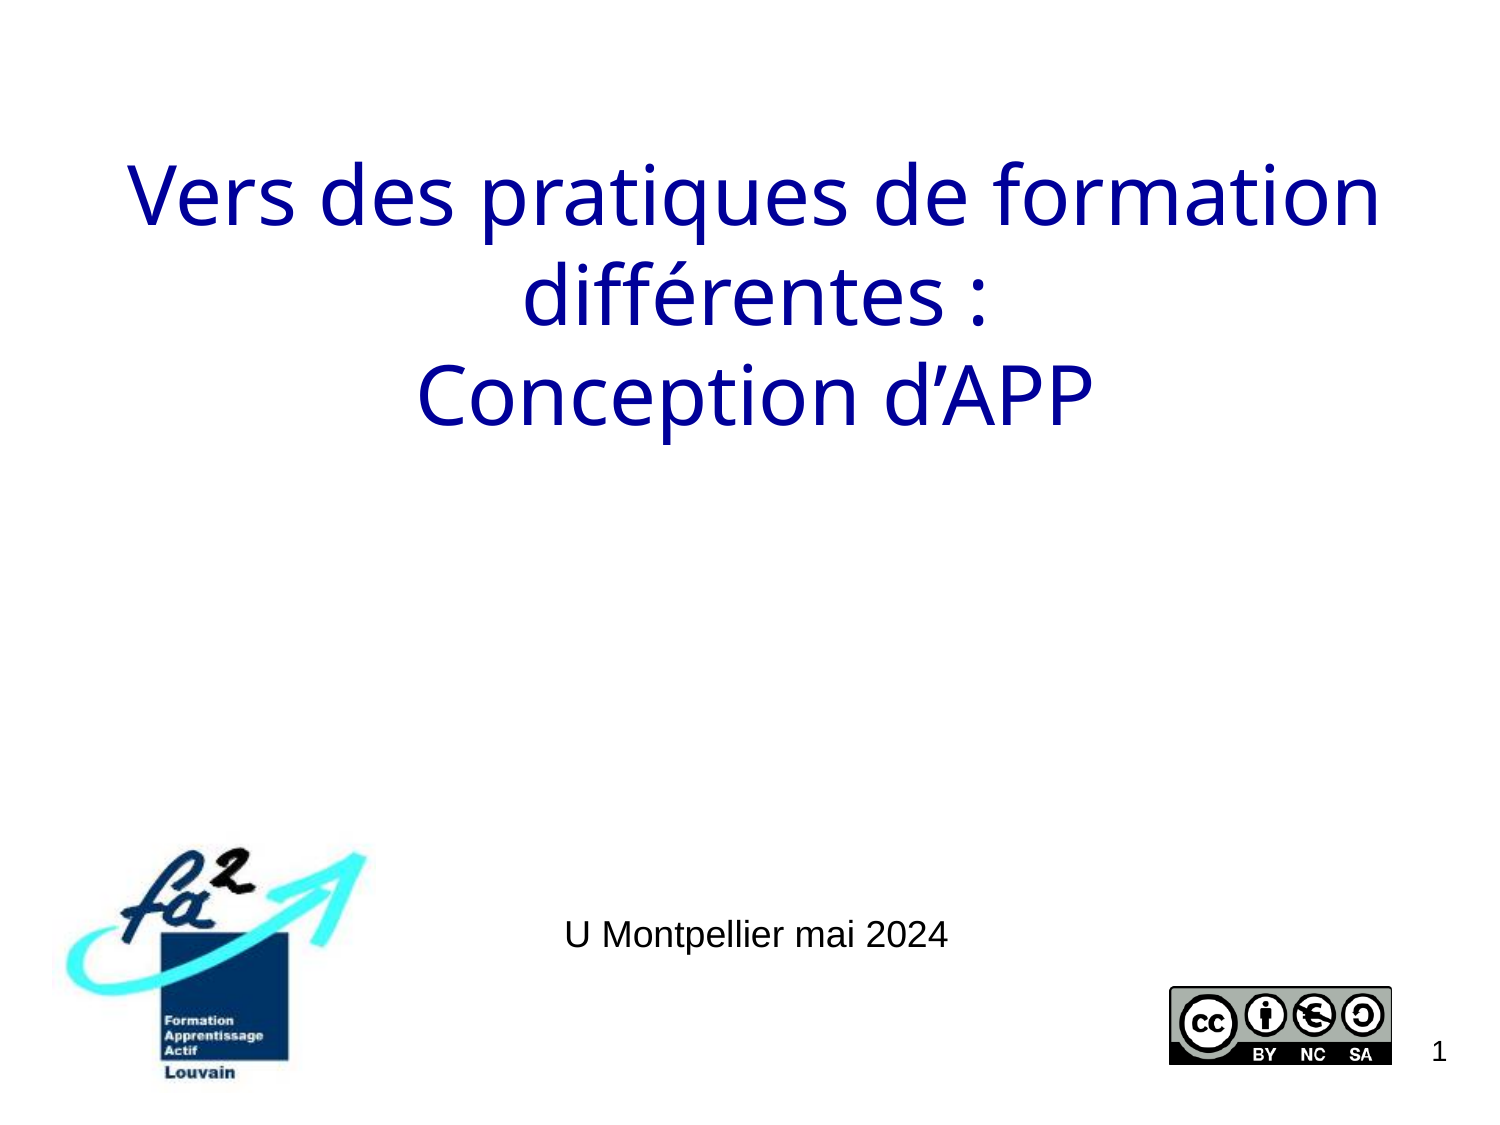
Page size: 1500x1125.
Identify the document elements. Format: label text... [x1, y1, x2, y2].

text_box Vers des pratiques de formation différentes : Conception d’APP [41, 134, 1471, 450]
slide_number 1 [1149, 1025, 1463, 1100]
text_box U Montpellier mai 2024 [492, 893, 1020, 963]
picture [52, 819, 376, 1093]
picture [1169, 986, 1393, 1065]
